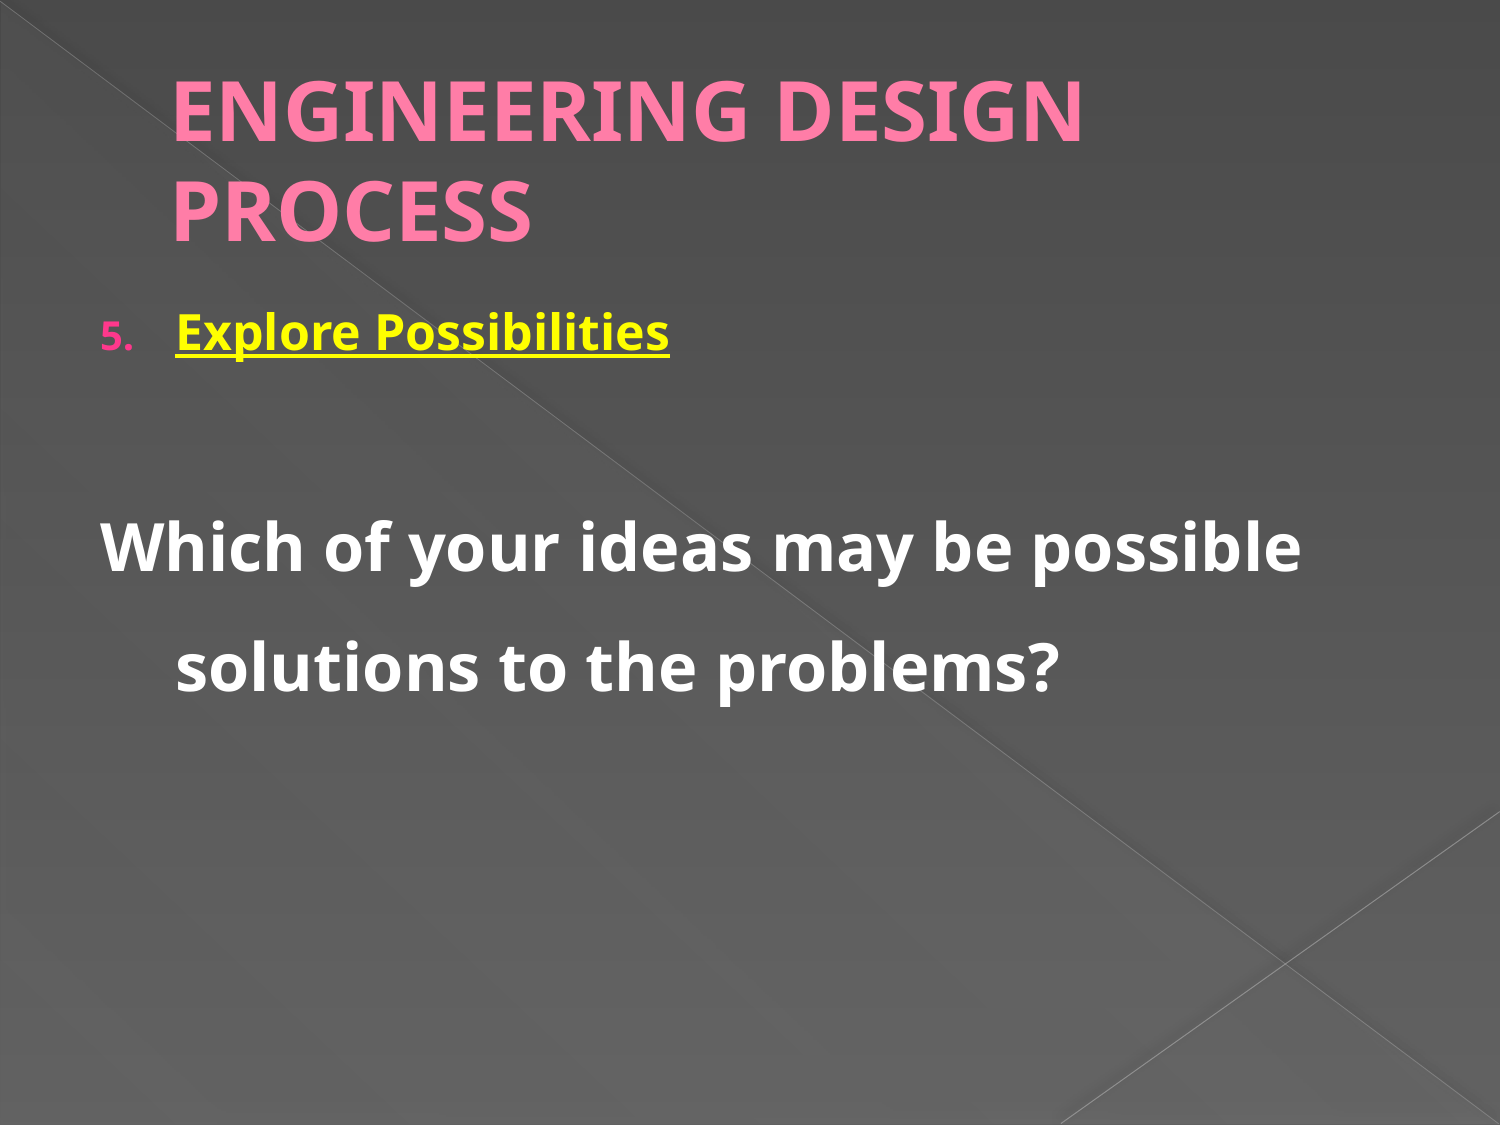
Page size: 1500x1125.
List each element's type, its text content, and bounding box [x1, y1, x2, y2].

title ENGINEERING DESIGN PROCESS [75, 43, 1425, 262]
list Explore Possibilities Which of your ideas may be possible solutions to the problems? [75, 262, 1425, 1013]
